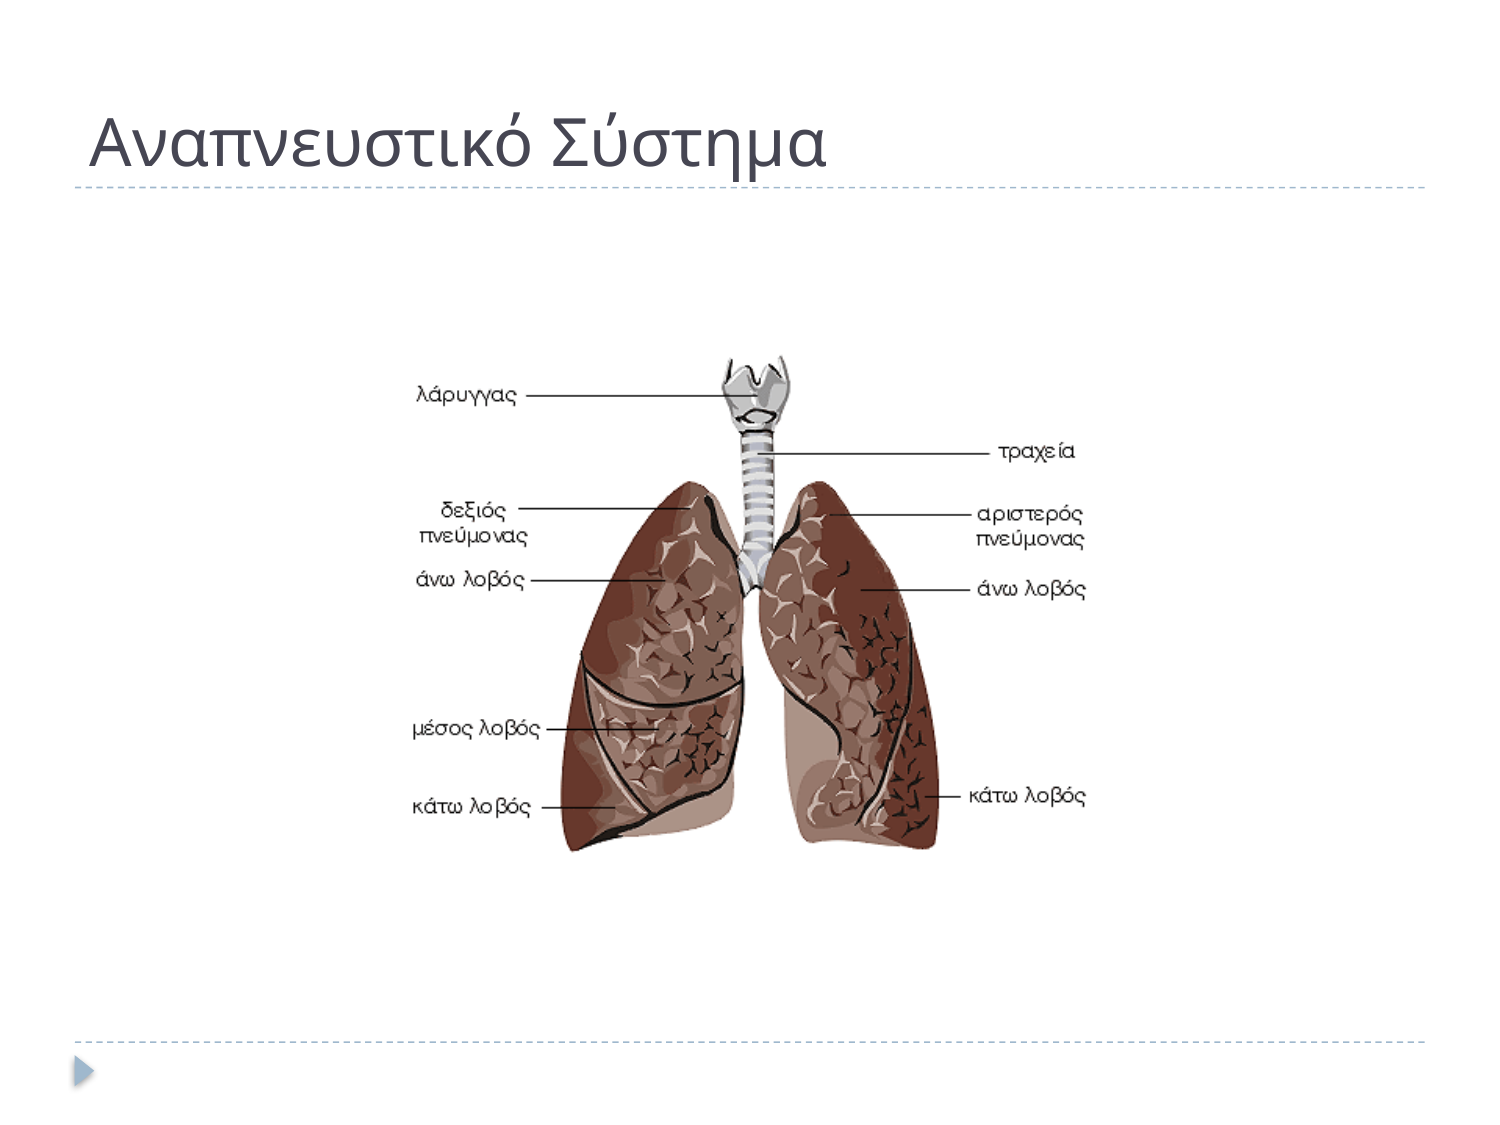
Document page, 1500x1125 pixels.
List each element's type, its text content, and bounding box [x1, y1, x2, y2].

title Αναπνευστικό Σύστημα [75, 24, 1425, 188]
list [405, 350, 1094, 860]
